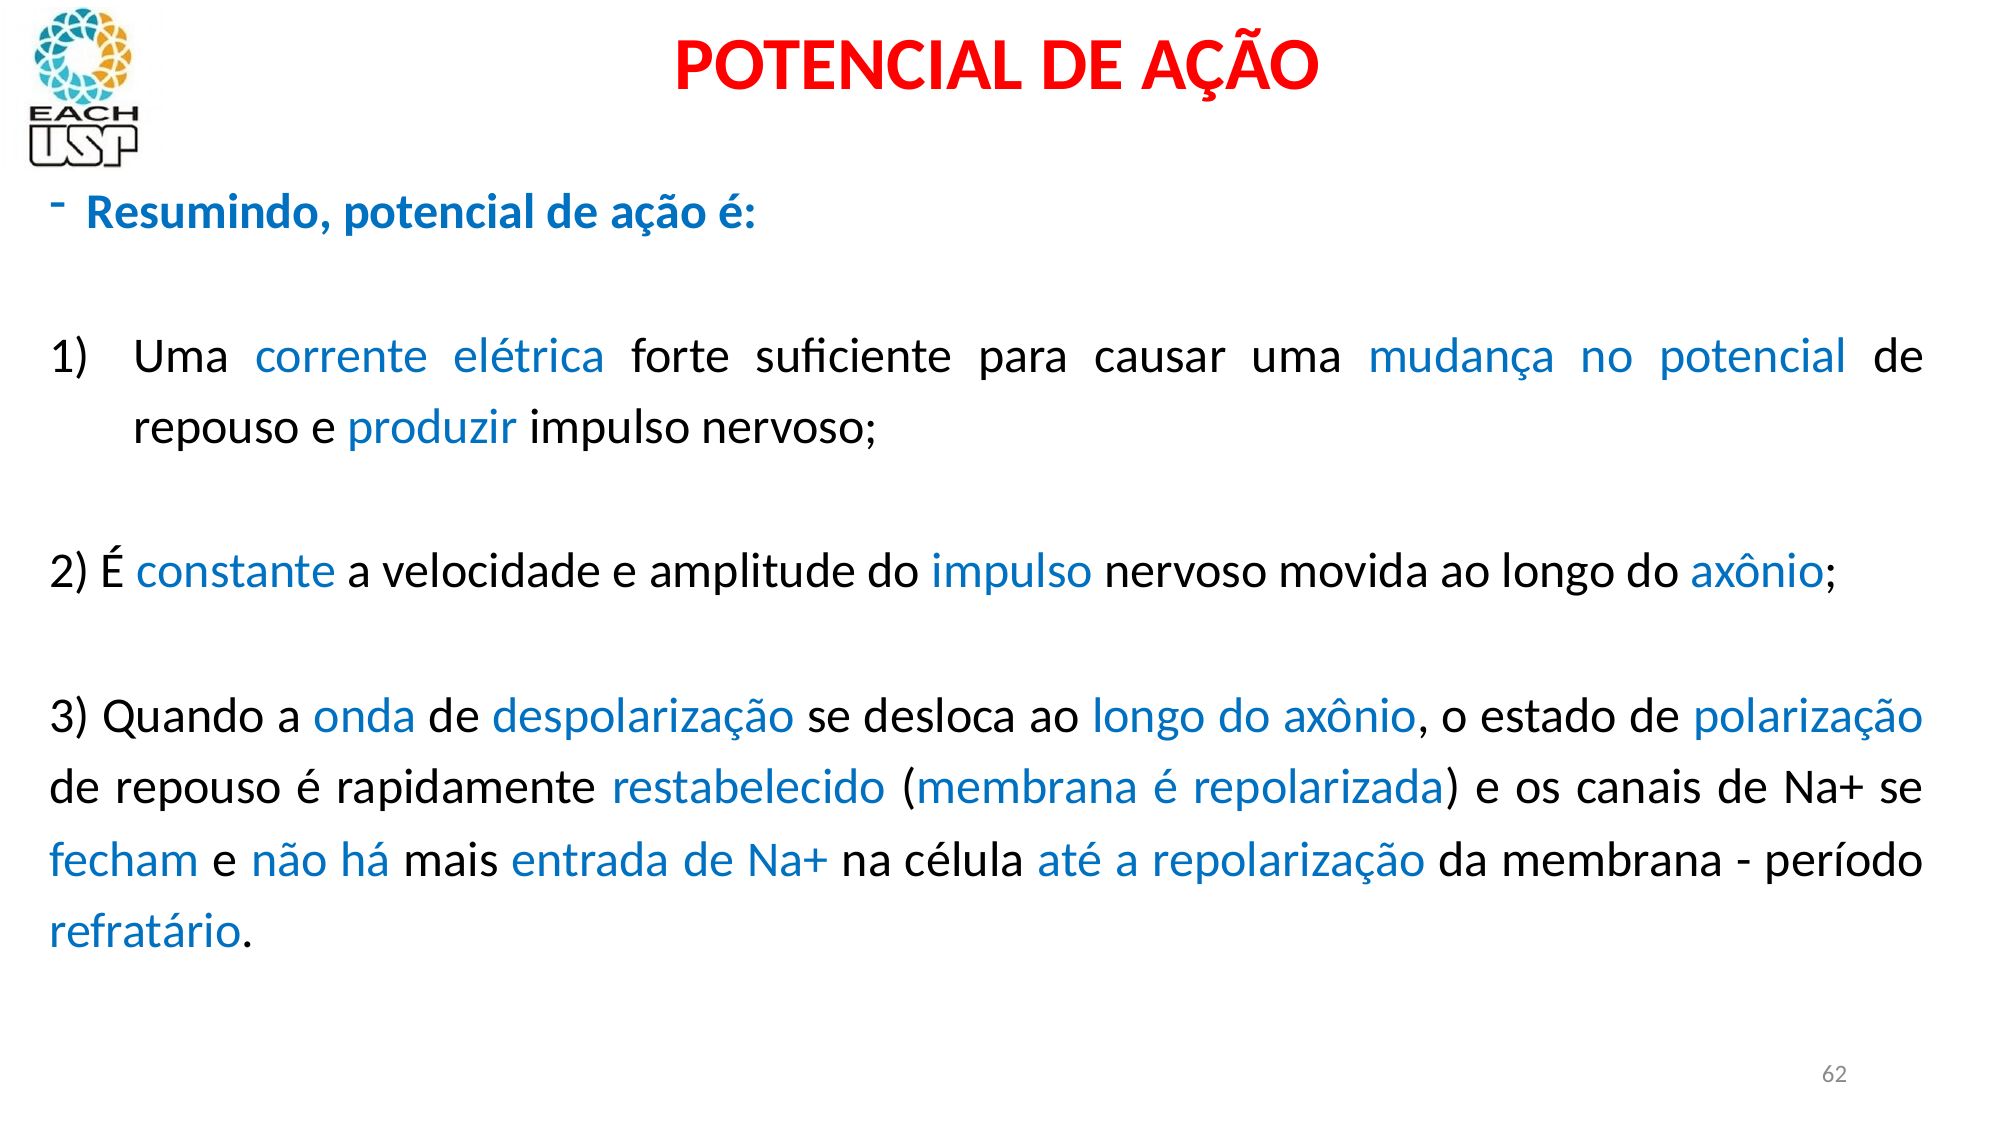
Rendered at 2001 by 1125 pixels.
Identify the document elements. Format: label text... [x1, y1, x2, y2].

list Resumindo, potencial de ação é: Uma corrente elétrica forte suficiente para causar uma mudança no potencial de repouso e produzir impulso nervoso; 2) É constante a velocidade e amplitude do impulso nervoso movida ao longo do axônio; 3) Quando a onda de despolarização se desloca ao longo do axônio, o estado de polarização de repouso é rapidamente restabelecido (membrana é repolarizada) e os canais de Na+ se fecham e não há mais entrada de Na+ na célula até a repolarização da membrana - período refratário. [34, 158, 1940, 1085]
picture [0, 7, 164, 171]
text_box POTENCIAL DE AÇÃO [194, 7, 1802, 112]
slide_number 62 [1412, 1042, 1863, 1103]
